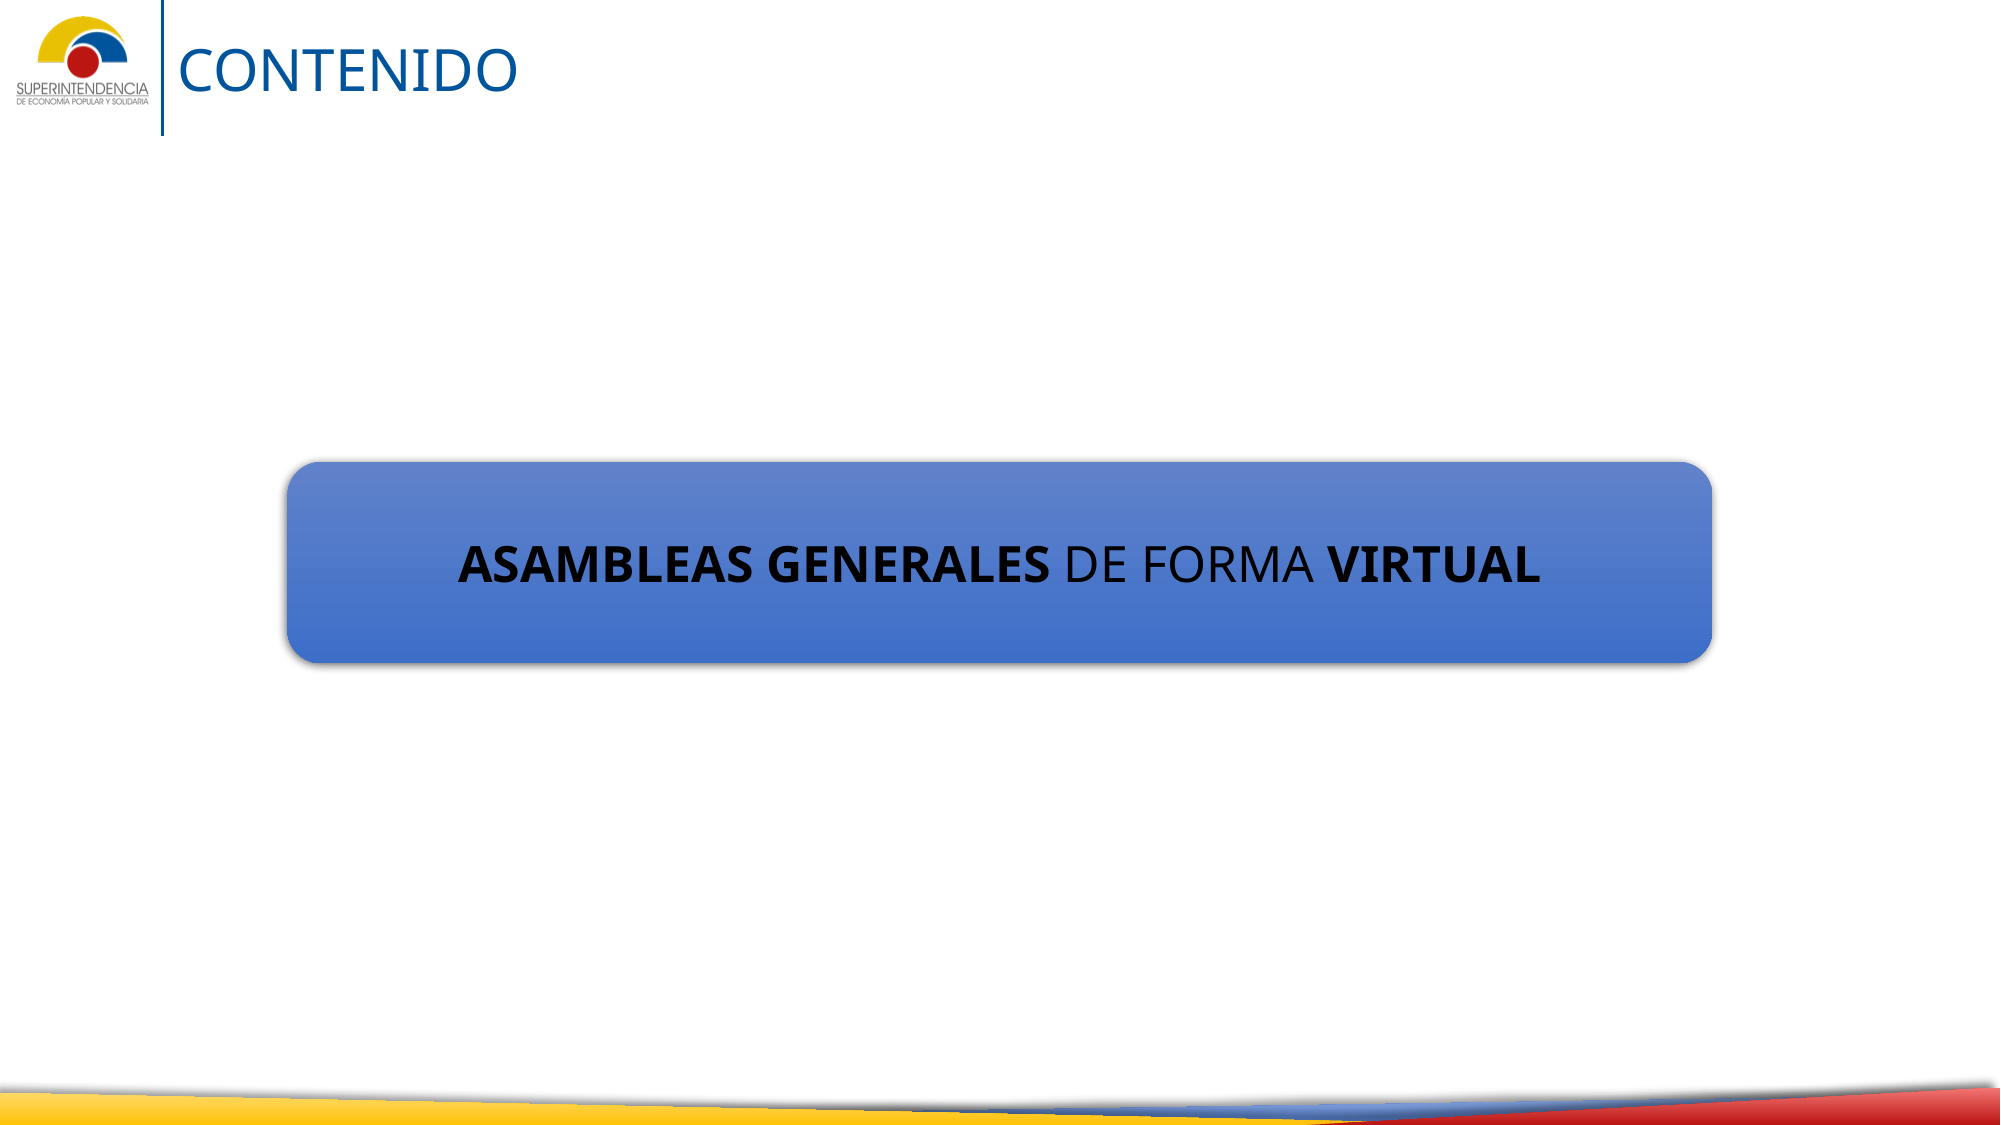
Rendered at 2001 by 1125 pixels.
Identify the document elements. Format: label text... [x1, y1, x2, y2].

text_box CONTENIDO [163, 25, 1407, 111]
text_box ASAMBLEAS GENERALES DE FORMA VIRTUAL [287, 461, 1713, 664]
picture [16, 16, 149, 105]
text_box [0, 1087, 2000, 1125]
